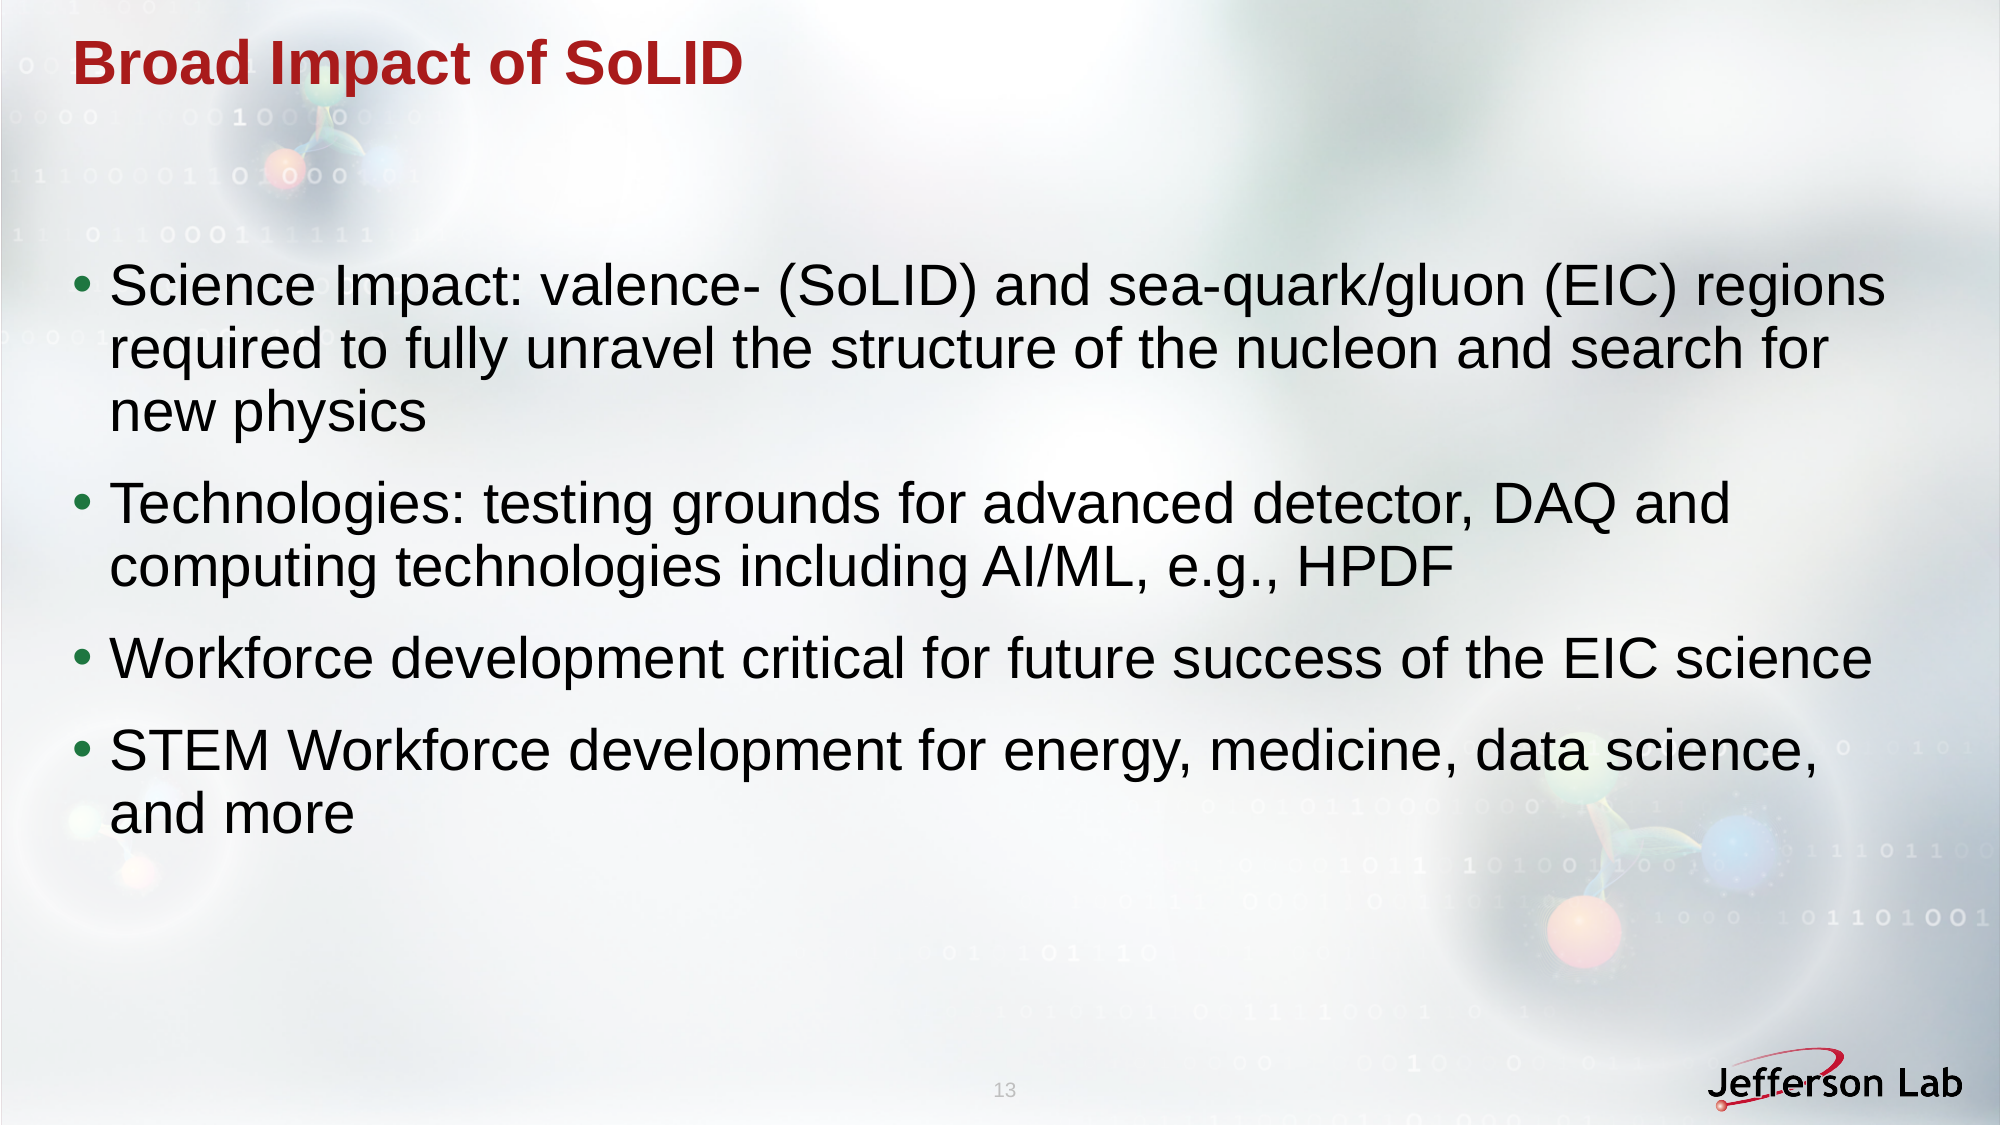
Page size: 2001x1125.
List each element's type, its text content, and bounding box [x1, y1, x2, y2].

list Science Impact: valence- (SoLID) and sea-quark/gluon (EIC) regions required to fully unravel the structure of the nucleon and search for new physics Technologies: testing grounds for advanced detector, DAQ and computing technologies including AI/ML, e.g., HPDF Workforce development critical for future success of the EIC science STEM Workforce development for energy, medicine, data science, and more [56, 247, 1923, 912]
title Broad Impact of SoLID [56, 26, 1932, 107]
picture [0, 0, 2001, 1125]
